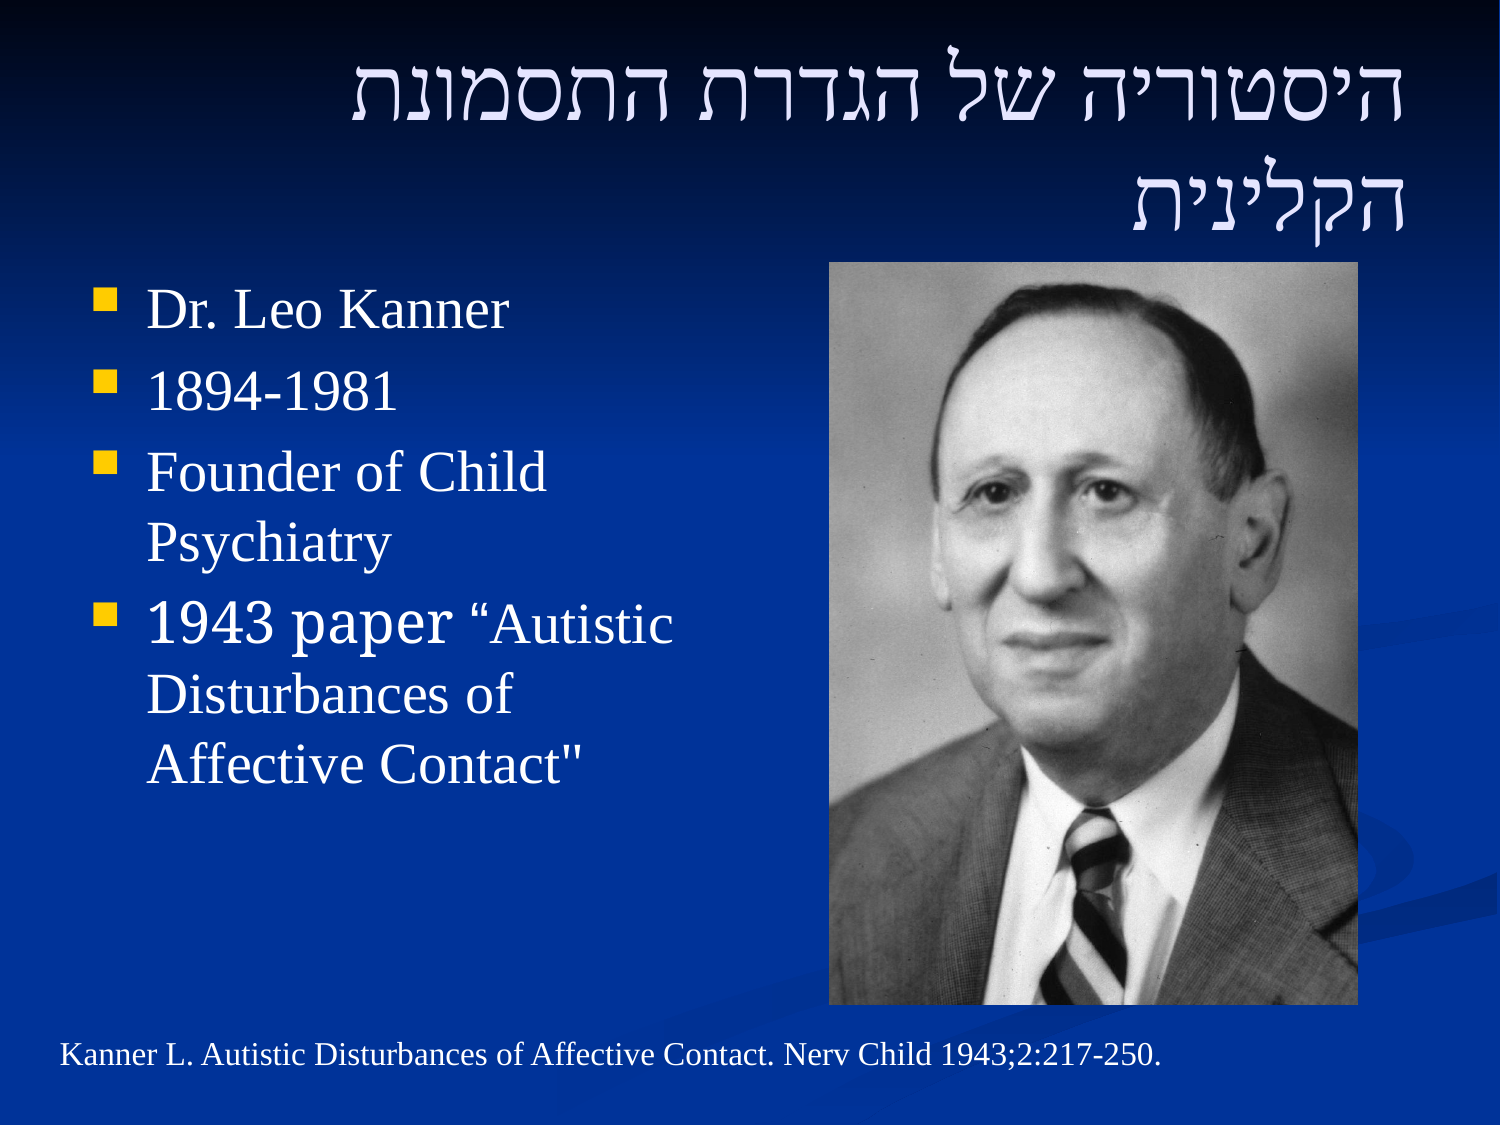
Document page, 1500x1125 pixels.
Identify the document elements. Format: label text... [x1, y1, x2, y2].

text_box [829, 262, 1358, 1006]
title היסטוריה של הגדרת התסמונת הקלינית [75, 45, 1425, 233]
text_box Kanner L. Autistic Disturbances of Affective Contact. Nerv Child 1943;2:217-250. [44, 1025, 1188, 1080]
list Dr. Leo Kanner 1894-1981 Founder of Child Psychiatry 1943 paper “Autistic Disturbances of Affective Contact" [75, 262, 738, 1005]
